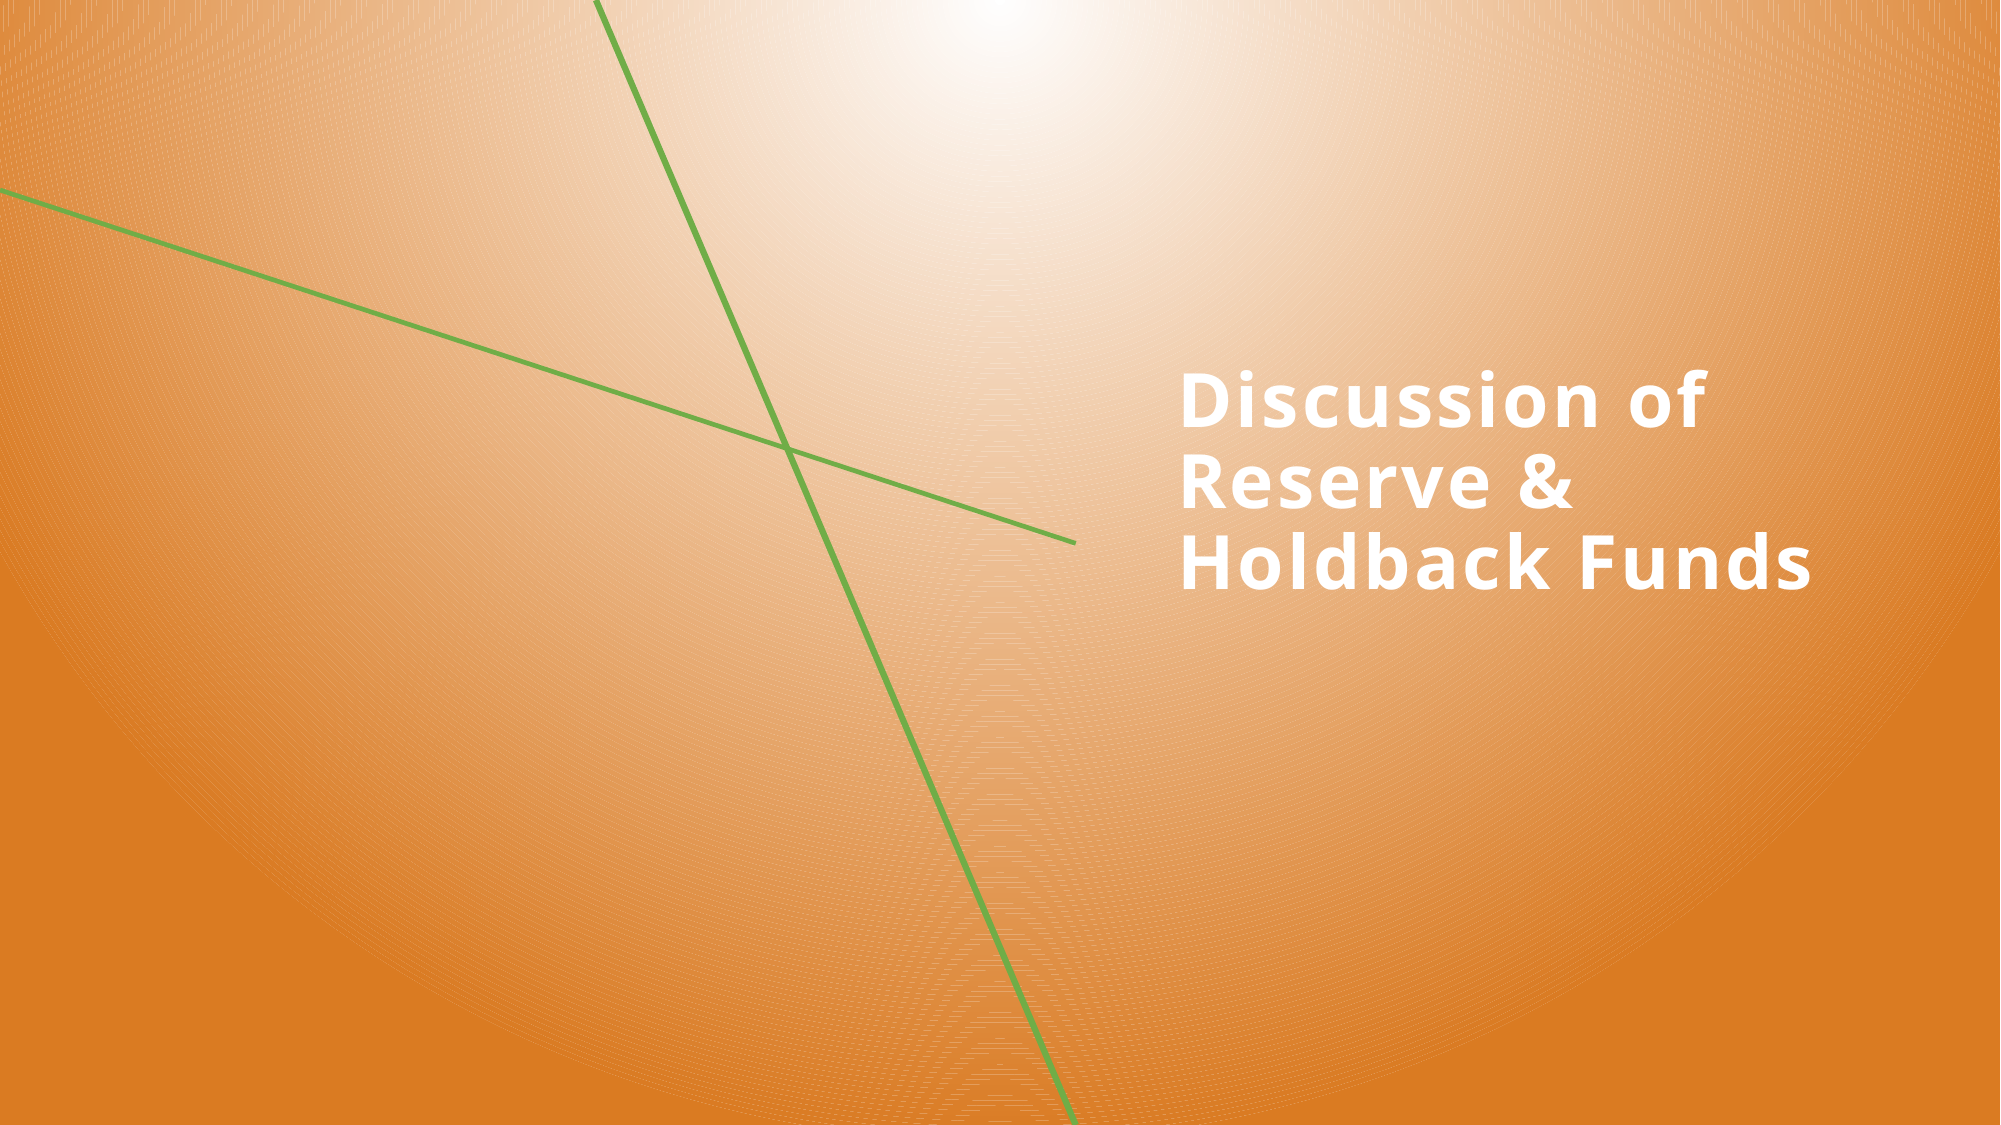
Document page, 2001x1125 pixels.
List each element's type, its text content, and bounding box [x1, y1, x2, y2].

title Discussion of Reserve & Holdback Funds [1162, 207, 1848, 762]
